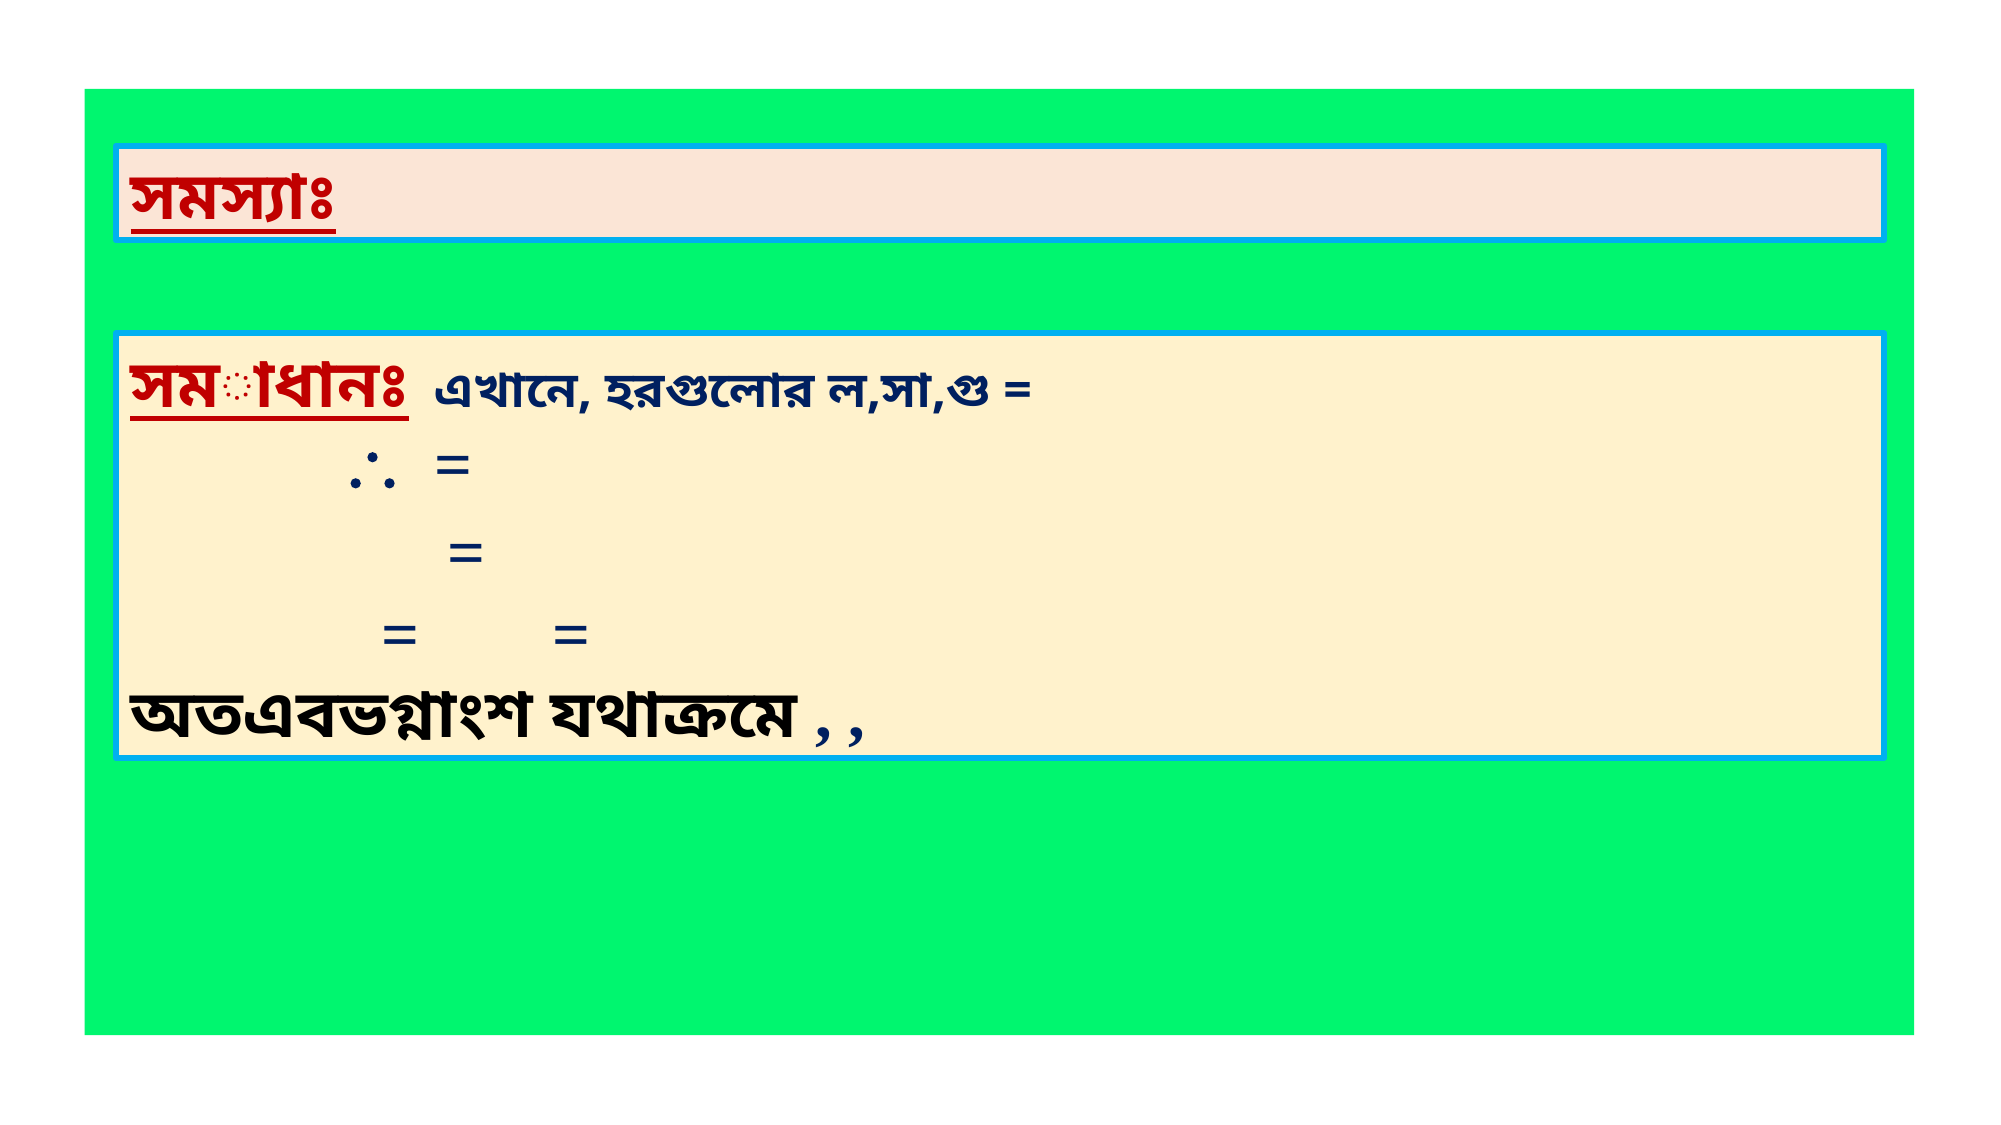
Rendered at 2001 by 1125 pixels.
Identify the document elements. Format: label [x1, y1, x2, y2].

text_box [0, 0, 2000, 1125]
